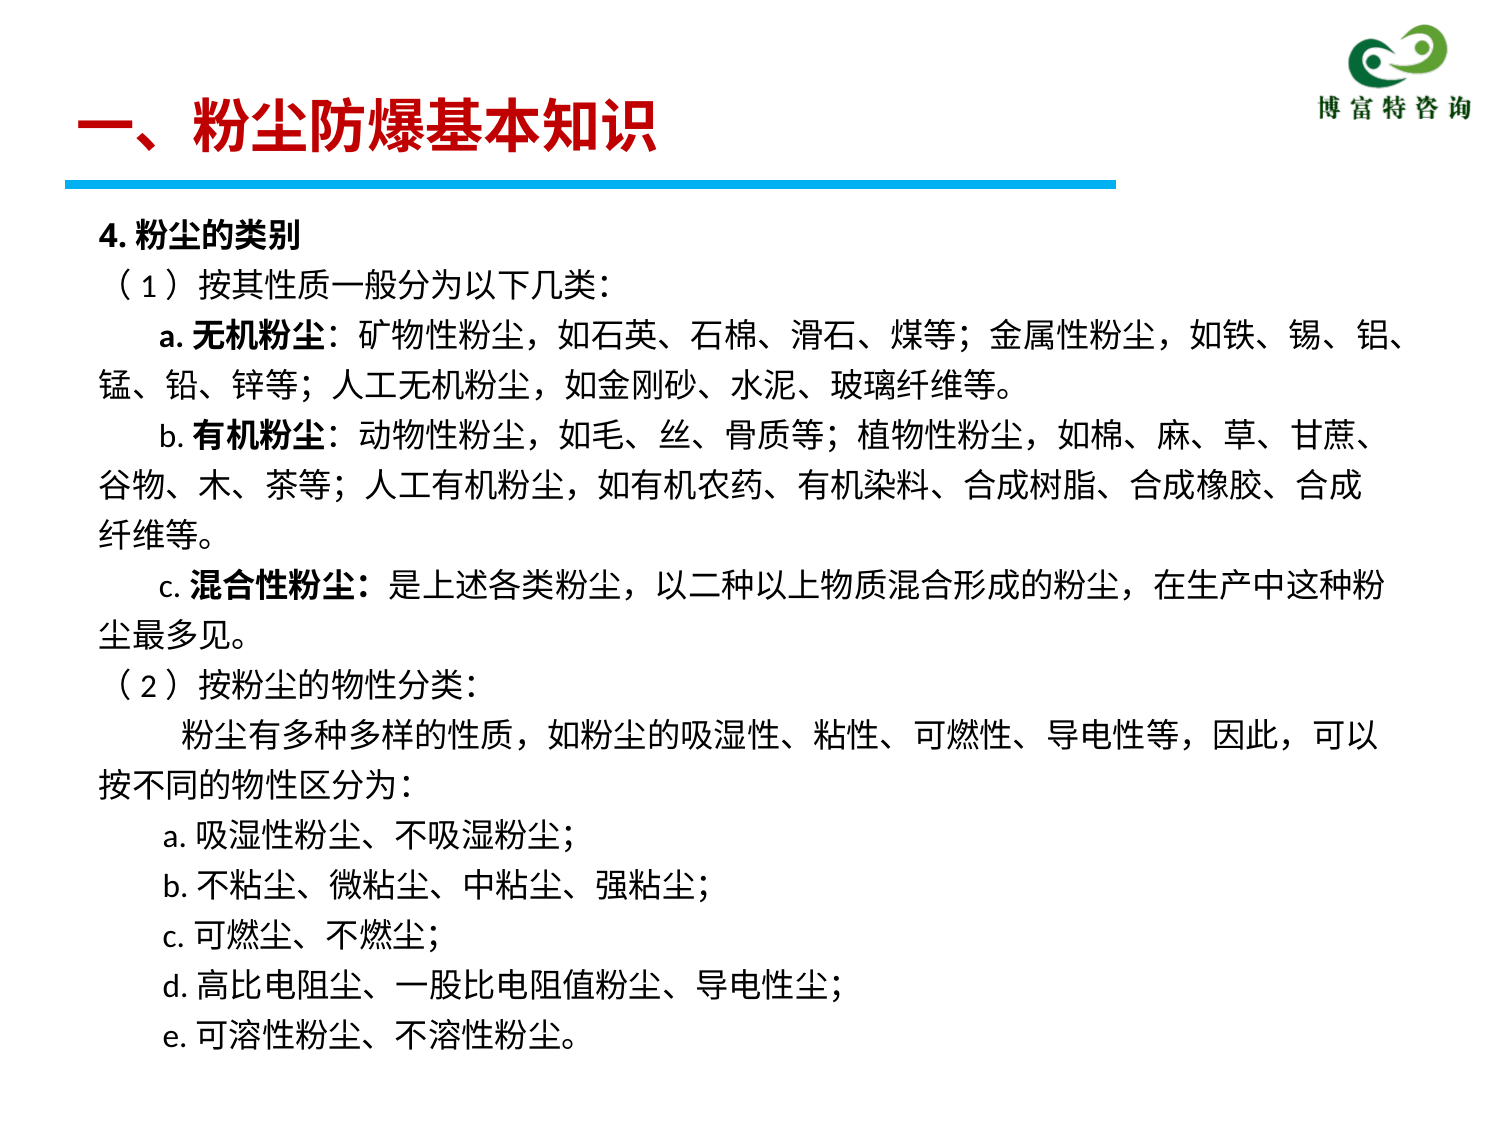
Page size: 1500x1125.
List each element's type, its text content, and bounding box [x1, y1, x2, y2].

picture [1299, 24, 1496, 123]
text_box 4.粉尘的类别 （1）按其性质一般分为以下几类： a.无机粉尘：矿物性粉尘，如石英、石棉、滑石、煤等；金属性粉尘，如铁、锡、铝、锰、铅、锌等；人工无机粉尘，如金刚砂、水泥、玻璃纤维等。 b.有机粉尘：动物性粉尘，如毛、丝、骨质等；植物性粉尘，如棉、麻、草、甘蔗、谷物、木、茶等；人工有机粉尘，如有机农药、有机染料、合成树脂、合成橡胶、合成纤维等。 c.混合性粉尘：是上述各类粉尘，以二种以上物质混合形成的粉尘，在生产中这种粉尘最多见。 （2）按粉尘的物性分类： 粉尘有多种多样的性质，如粉尘的吸湿性、粘性、可燃性、导电性等，因此，可以按不同的物性区分为： a.吸湿性粉尘、不吸湿粉尘； b.不粘尘、微粘尘、中粘尘、强粘尘； c.可燃尘、不燃尘； d.高比电阻尘、一股比电阻值粉尘、导电性尘； e.可溶性粉尘、不溶性粉尘。 [84, 196, 1407, 1062]
text_box 一、粉尘防爆基本知识 [61, 40, 1376, 209]
